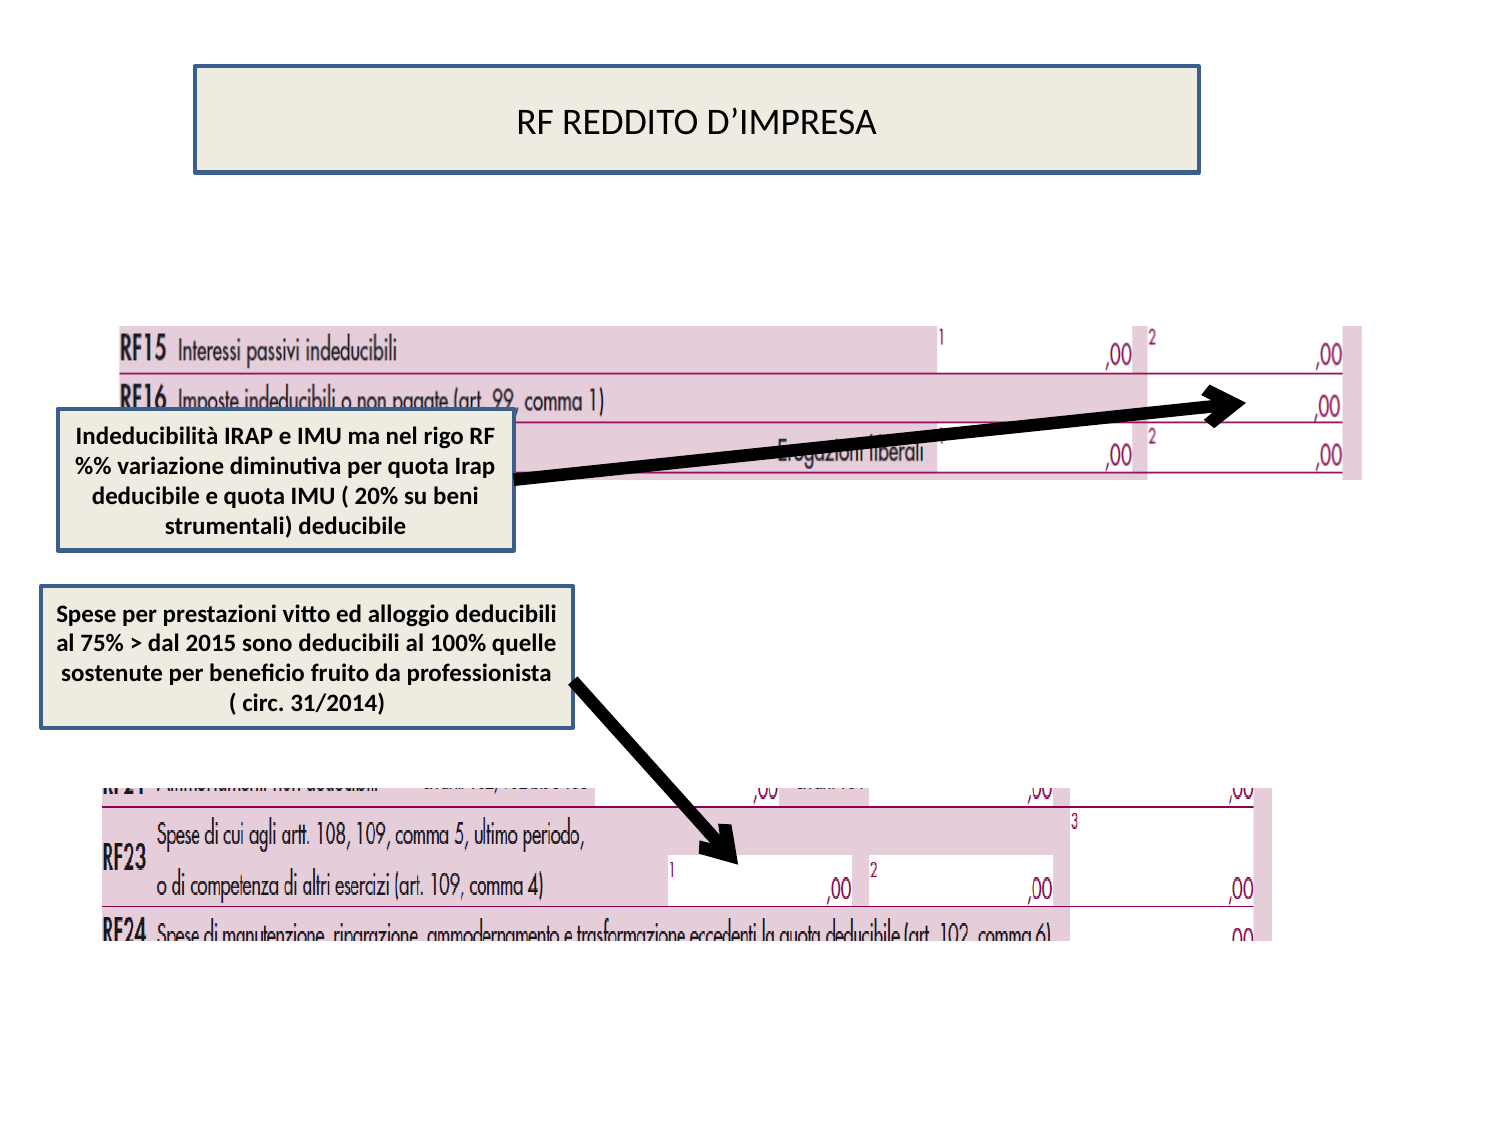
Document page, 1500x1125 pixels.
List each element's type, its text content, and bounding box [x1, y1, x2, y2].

text_box Indeducibilità IRAP e IMU ma nel rigo RF %% variazione diminutiva per quota Irap deducibile e quota IMU ( 20% su beni strumentali) deducibile [56, 407, 516, 553]
picture [88, 326, 1436, 480]
text_box Spese per prestazioni vitto ed alloggio deducibili al 75% > dal 2015 sono deducibili al 100% quelle sostenute per beneficio fruito da professionista ( circ. 31/2014) [39, 584, 575, 730]
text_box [572, 680, 739, 865]
picture [88, 788, 1341, 941]
text_box RF REDDITO D’IMPRESA [193, 64, 1201, 175]
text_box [513, 402, 1247, 480]
